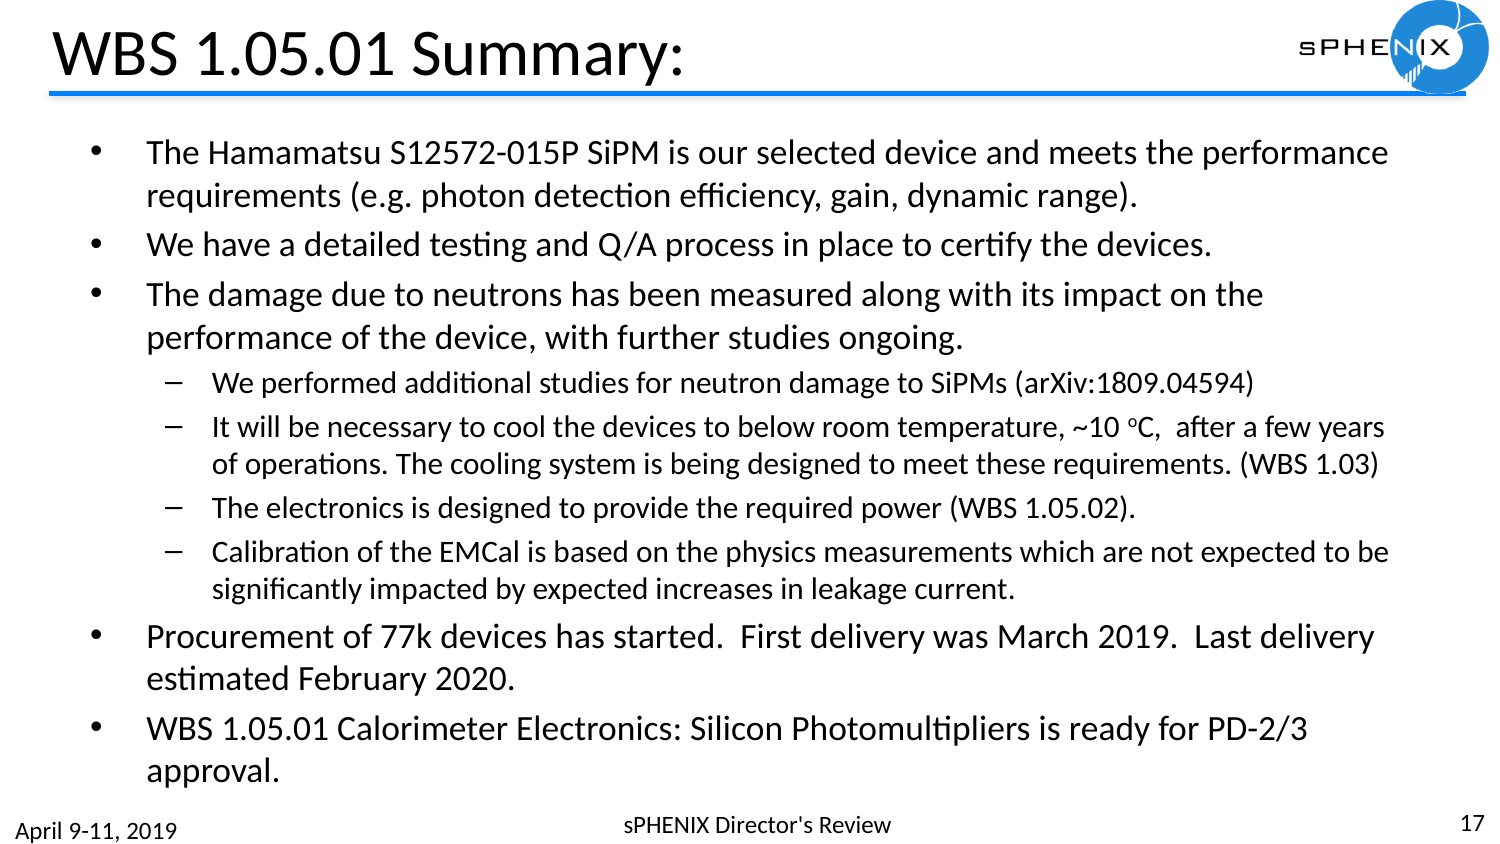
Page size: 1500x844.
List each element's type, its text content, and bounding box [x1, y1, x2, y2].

footer sPHENIX Director's Review [520, 806, 996, 841]
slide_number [0, 815, 350, 844]
slide_number 17 [1412, 798, 1500, 844]
title WBS 1.05.01 Summary: [37, 4, 1425, 94]
list The Hamamatsu S12572-015P SiPM is our selected device and meets the performance requirements (e.g. photon detection efficiency, gain, dynamic range). We have a detailed testing and Q/A process in place to certify the devices. The damage due to neutrons has been measured along with its impact on the performance of the device, with further studies ongoing. We performed additional studies for neutron damage to SiPMs (arXiv:1809.04594) It will be necessary to cool the devices to below room temperature, ~10 oC, after a few years of operations. The cooling system is being designed to meet these requirements. (WBS 1.03) The electronics is designed to provide the required power (WBS 1.05.02). Calibration of the EMCal is based on the physics measurements which are not expected to be significantly impacted by expected increases in leakage current. Procurement of 77k devices has started. First delivery was March 2019. Last delivery estimated February 2020. WBS 1.05.01 Calorimeter Electronics: Silicon Photomultipliers is ready for PD-2/3 approval. [75, 121, 1425, 799]
picture [1299, 0, 1489, 94]
